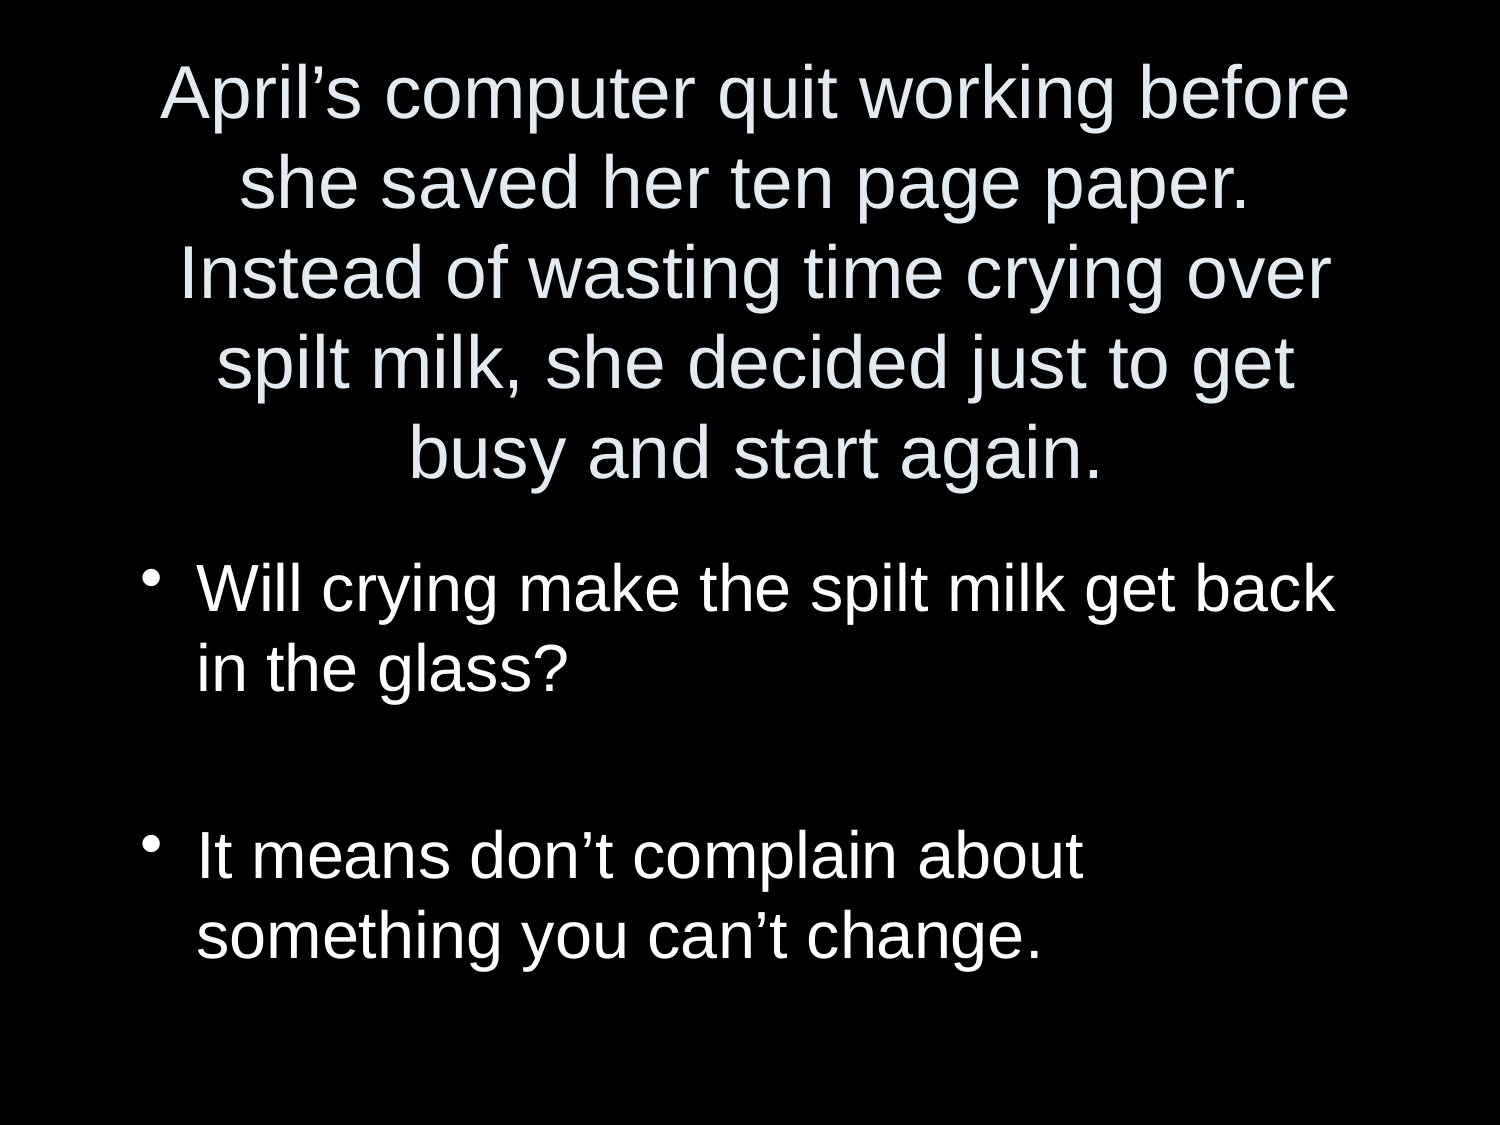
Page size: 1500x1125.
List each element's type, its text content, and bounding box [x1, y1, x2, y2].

list Will crying make the spilt milk get back in the glass? It means don’t complain about something you can’t change. [124, 537, 1388, 976]
title April’s computer quit working before she saved her ten page paper. Instead of wasting time crying over spilt milk, she decided just to get busy and start again. [112, 99, 1401, 438]
